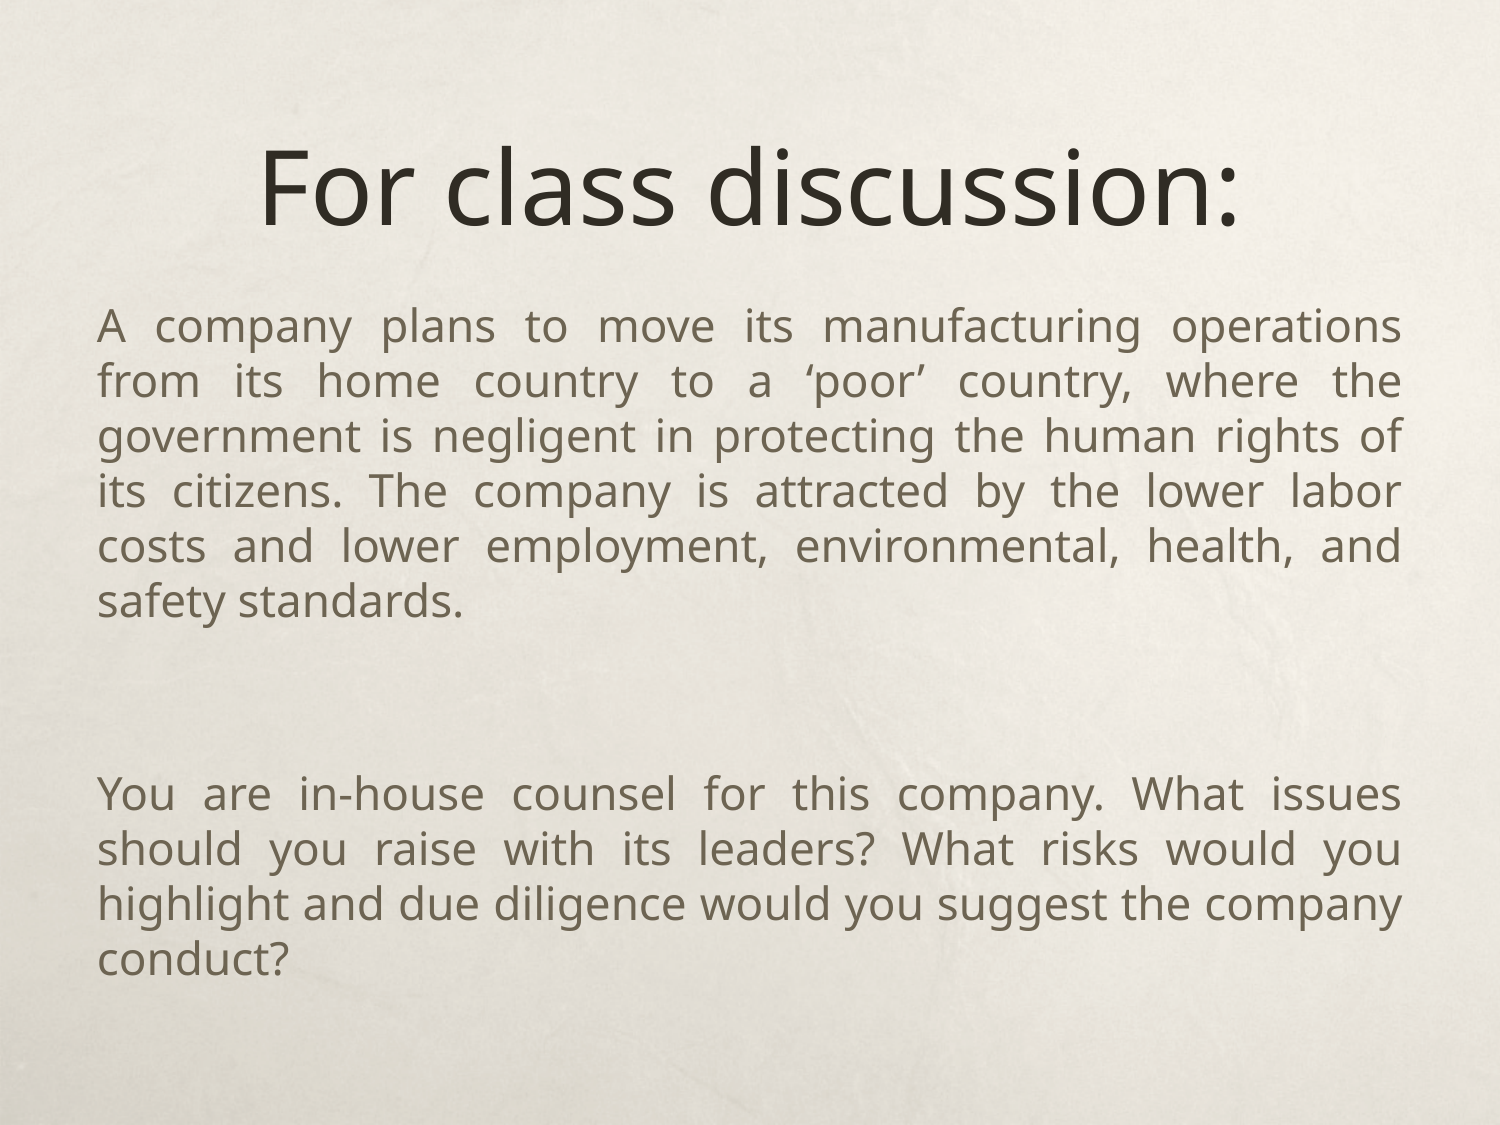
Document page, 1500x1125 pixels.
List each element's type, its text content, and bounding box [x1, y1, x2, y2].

list A company plans to move its manufacturing operations from its home country to a ‘poor’ country, where the government is negligent in protecting the human rights of its citizens. The company is attracted by the lower labor costs and lower employment, environmental, health, and safety standards. You are in-house counsel for this company. What issues should you raise with its leaders? What risks would you highlight and due diligence would you suggest the company conduct? [81, 288, 1419, 1005]
title For class discussion: [81, 15, 1419, 254]
